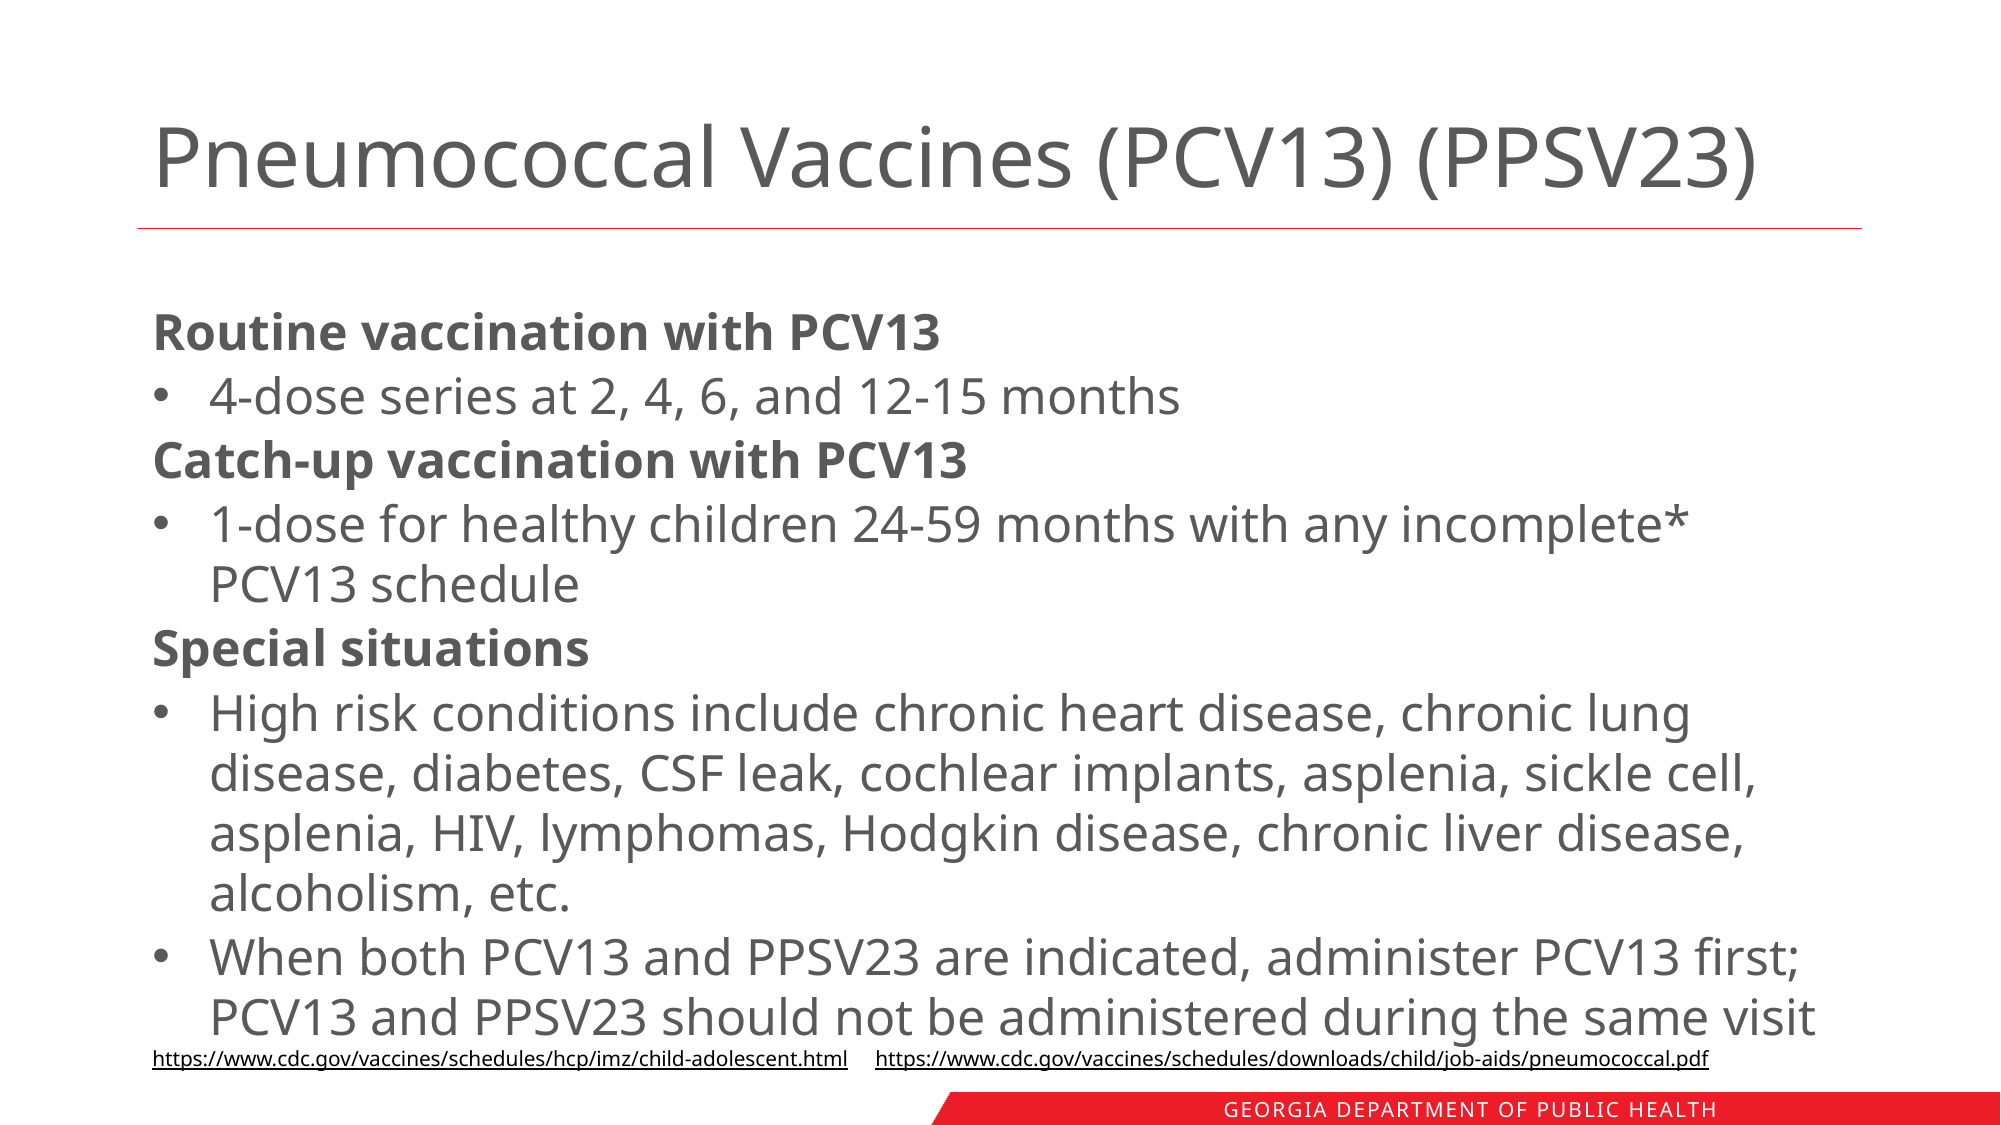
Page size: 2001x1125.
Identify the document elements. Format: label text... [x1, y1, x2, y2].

title Pneumococcal Vaccines (PCV13) (PPSV23) [137, 108, 1863, 229]
picture [931, 1092, 2000, 1125]
list Routine vaccination with PCV13 4-dose series at 2, 4, 6, and 12-15 months Catch-up vaccination with PCV13 1-dose for healthy children 24-59 months with any incomplete* PCV13 schedule Special situations High risk conditions include chronic heart disease, chronic lung disease, diabetes, CSF leak, cochlear implants, asplenia, sickle cell, asplenia, HIV, lymphomas, Hodgkin disease, chronic liver disease, alcoholism, etc. When both PCV13 and PPSV23 are indicated, administer PCV13 first; PCV13 and PPSV23 should not be administered during the same visit [137, 292, 1863, 1021]
list https://www.cdc.gov/vaccines/schedules/hcp/imz/child-adolescent.html https://www.cdc.gov/vaccines/schedules/downloads/child/job-aids/pneumococcal.pdf [137, 1038, 1885, 1085]
